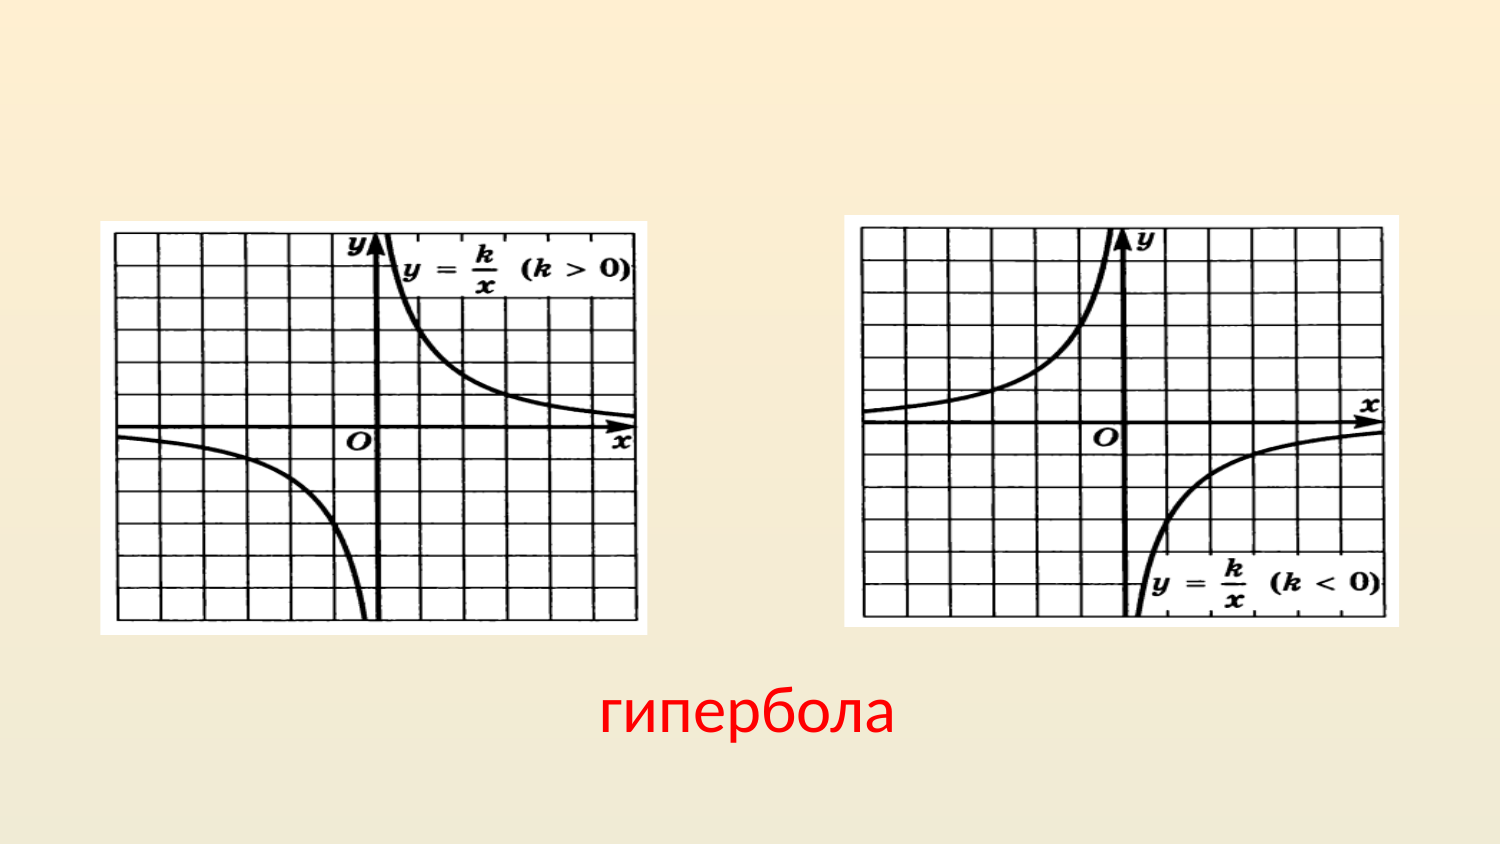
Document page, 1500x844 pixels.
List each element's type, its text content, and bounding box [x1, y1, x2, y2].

text_box гипербола [584, 658, 975, 753]
picture [100, 220, 648, 635]
picture [844, 215, 1400, 627]
